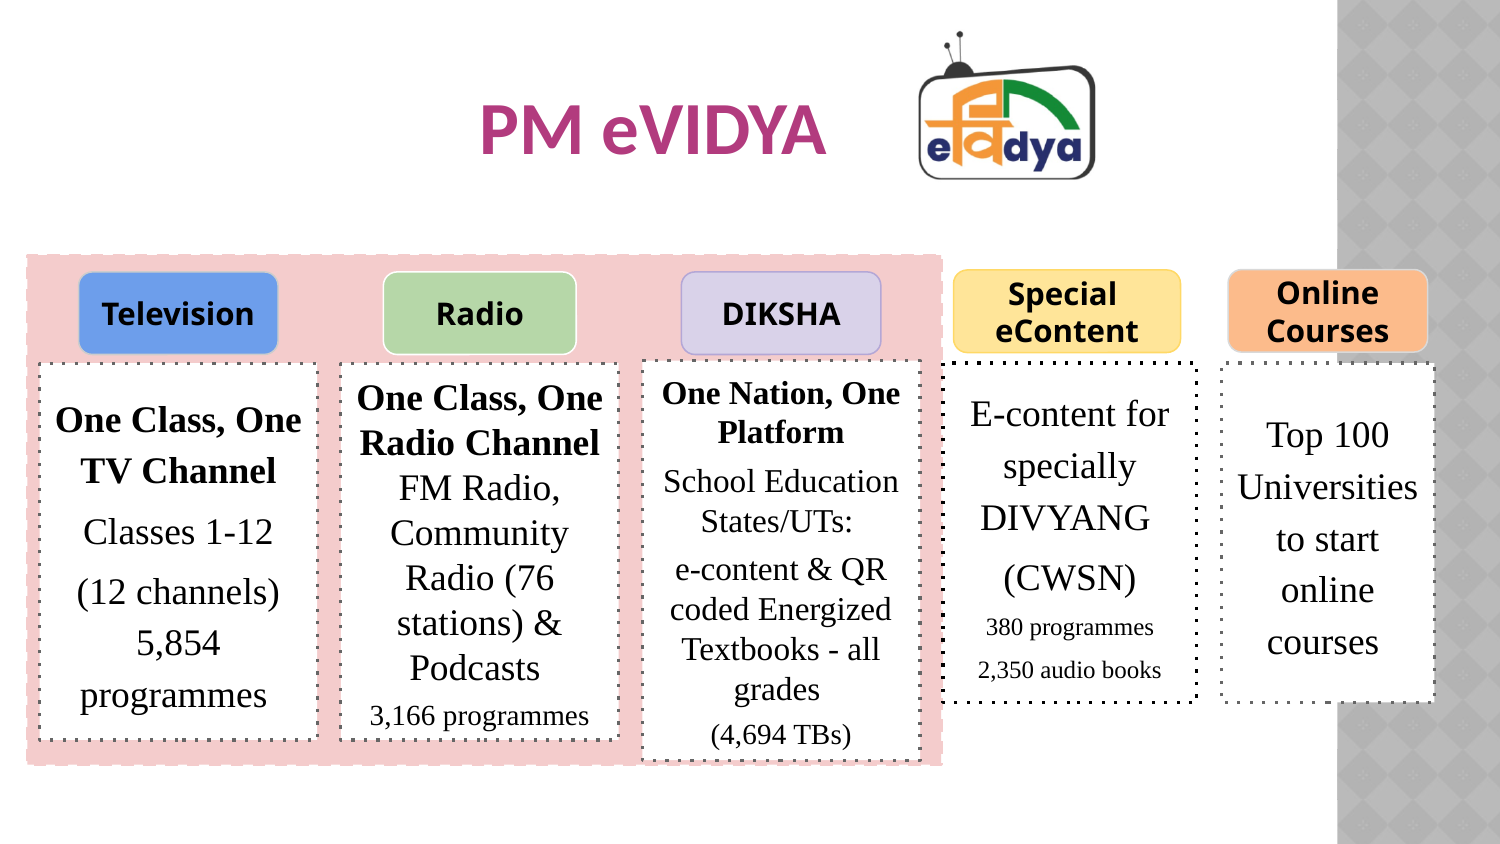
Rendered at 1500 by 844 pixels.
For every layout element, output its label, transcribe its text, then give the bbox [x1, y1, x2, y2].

text_box E-content for specially DIVYANG (CWSN) 380 programmes 2,350 audio books [943, 363, 1197, 703]
text_box One Class, One TV Channel Classes 1-12 (12 channels) 5,854 programmes [39, 363, 318, 740]
text_box PM eVIDYA [464, 71, 843, 177]
text_box Radio [383, 271, 577, 355]
text_box [27, 255, 942, 765]
text_box One Nation, One Platform School Education States/UTs: e-content & QR coded Energized Textbooks - all grades (4,694 TBs) [642, 360, 921, 761]
text_box Online Courses [1228, 269, 1428, 353]
text_box One Class, One Radio Channel FM Radio, Community Radio (76 stations) & Podcasts 3,166 programmes [340, 363, 619, 740]
text_box Top 100 Universities to start online courses [1221, 363, 1435, 703]
text_box DIKSHA [681, 271, 881, 355]
picture [879, 14, 1130, 210]
text_box Special eContent [953, 269, 1181, 353]
text_box Television [78, 271, 279, 355]
